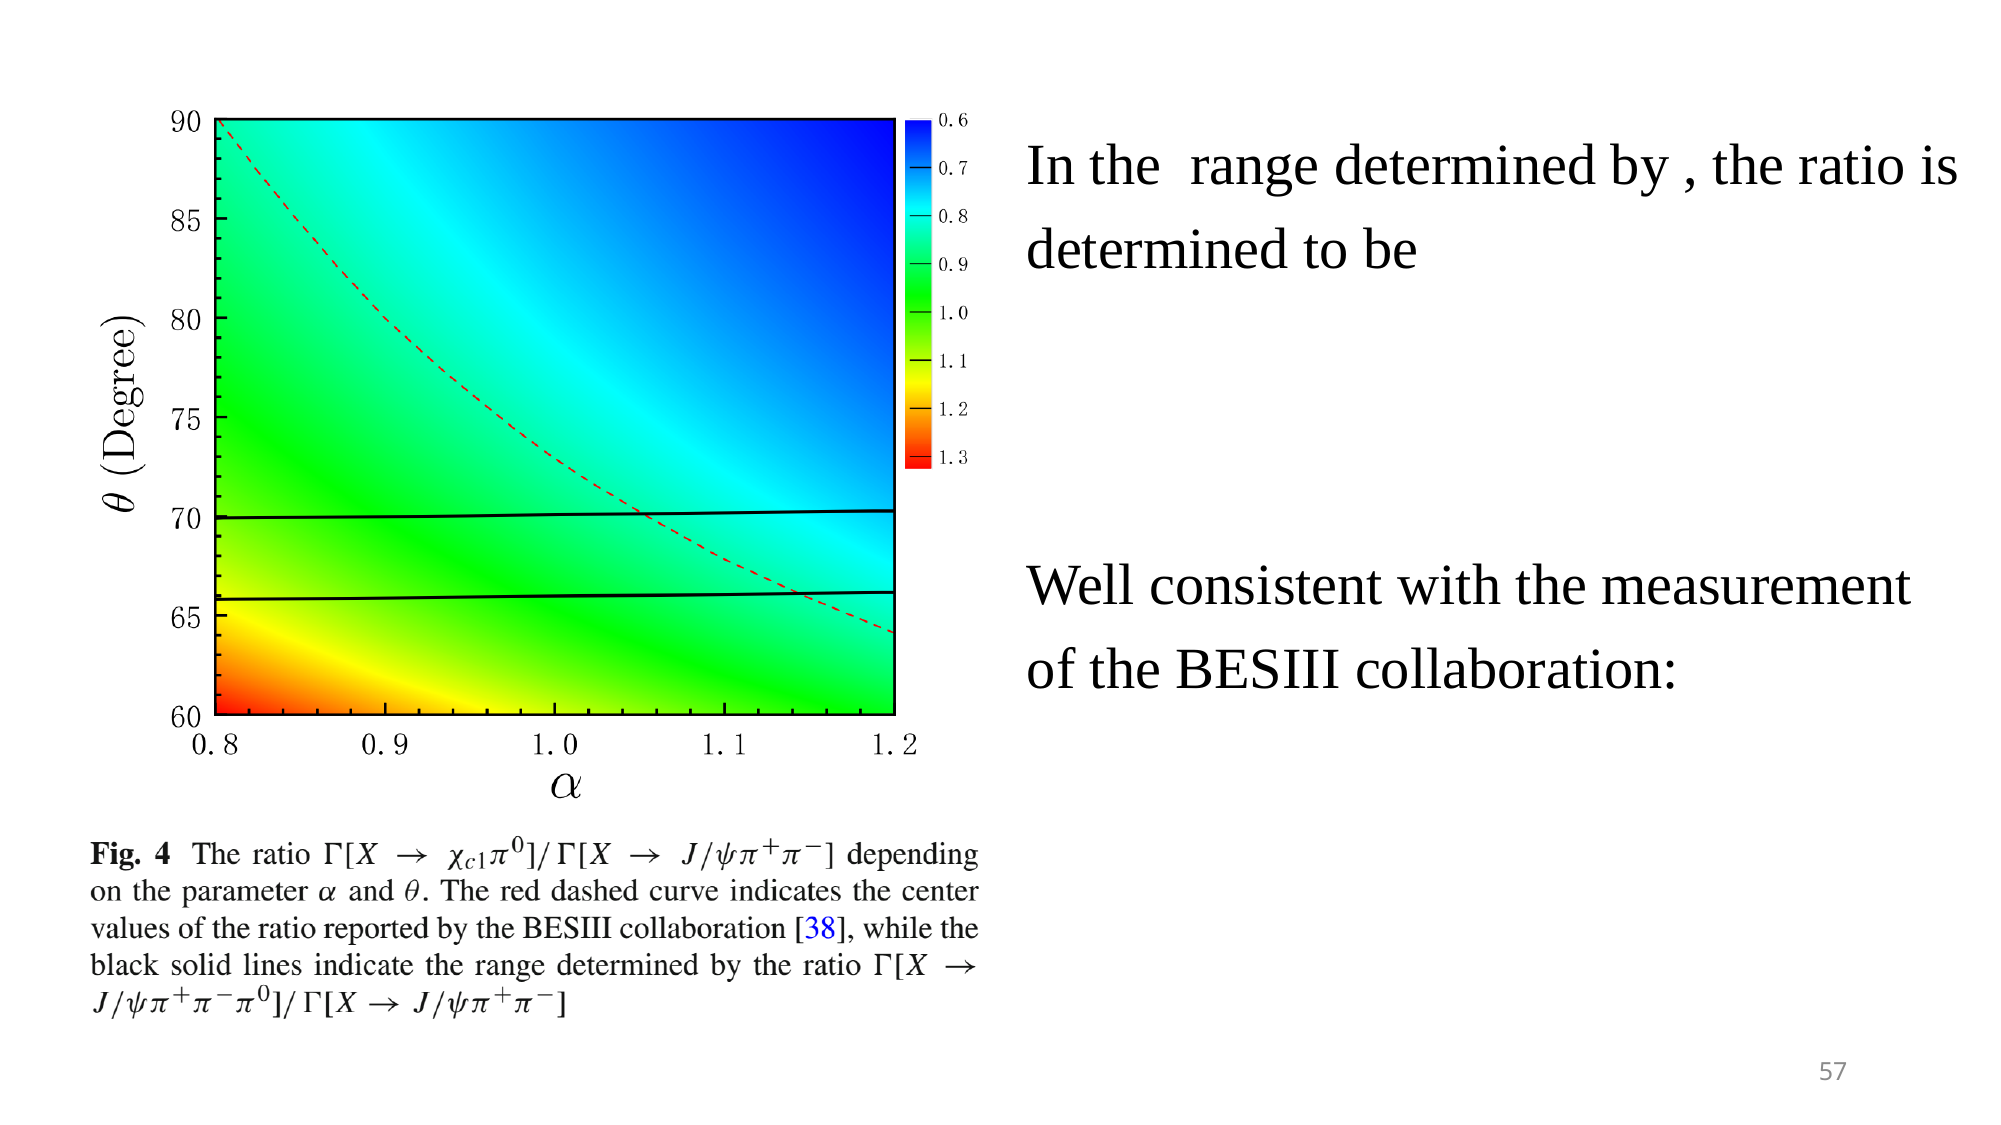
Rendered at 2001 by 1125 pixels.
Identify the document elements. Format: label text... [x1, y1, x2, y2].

picture [42, 104, 985, 1028]
slide_number 57 [1412, 1042, 1863, 1103]
